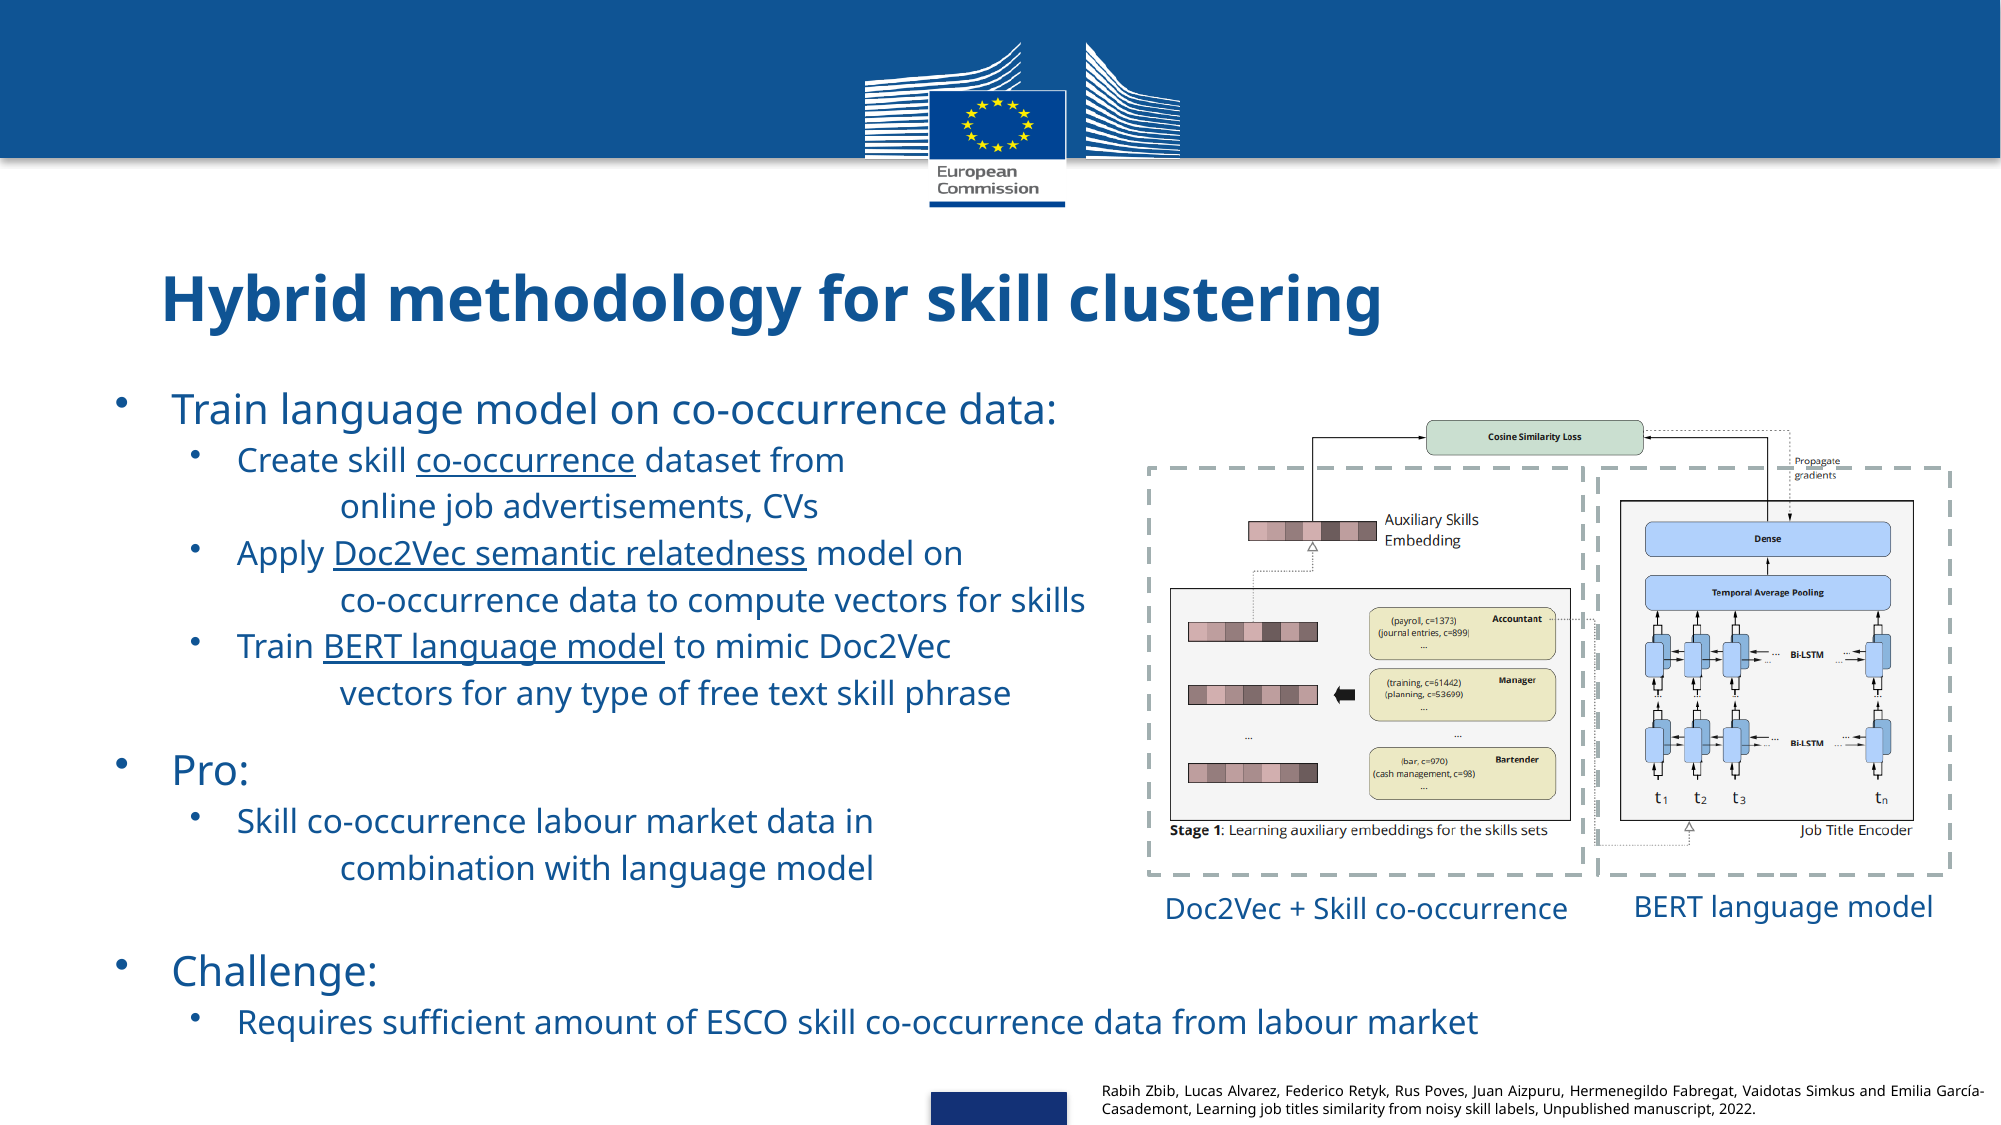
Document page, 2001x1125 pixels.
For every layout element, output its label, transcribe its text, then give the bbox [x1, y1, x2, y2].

picture [865, 42, 1180, 208]
list Train language model on co-occurrence data: Create skill co-occurrence dataset from online job advertisements, CVs Apply Doc2Vec semantic relatedness model on co-occurrence data to compute vectors for skills Train BERT language model to mimic Doc2Vec vectors for any type of free text skill phrase Pro: Skill co-occurrence labour market data in combination with language model Challenge: Requires sufficient amount of ESCO skill co-occurrence data from labour market [99, 374, 1900, 1086]
text_box Rabih Zbib, Lucas Alvarez, Federico Retyk, Rus Poves, Juan Aizpuru, Hermenegildo Fabregat, Vaidotas Simkus and Emilia García-Casademont, Learning job titles similarity from noisy skill labels, Unpublished manuscript, 2022. [1087, 1074, 2000, 1125]
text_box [1125, 407, 1985, 934]
title Hybrid methodology for skill clustering [86, 219, 1980, 374]
